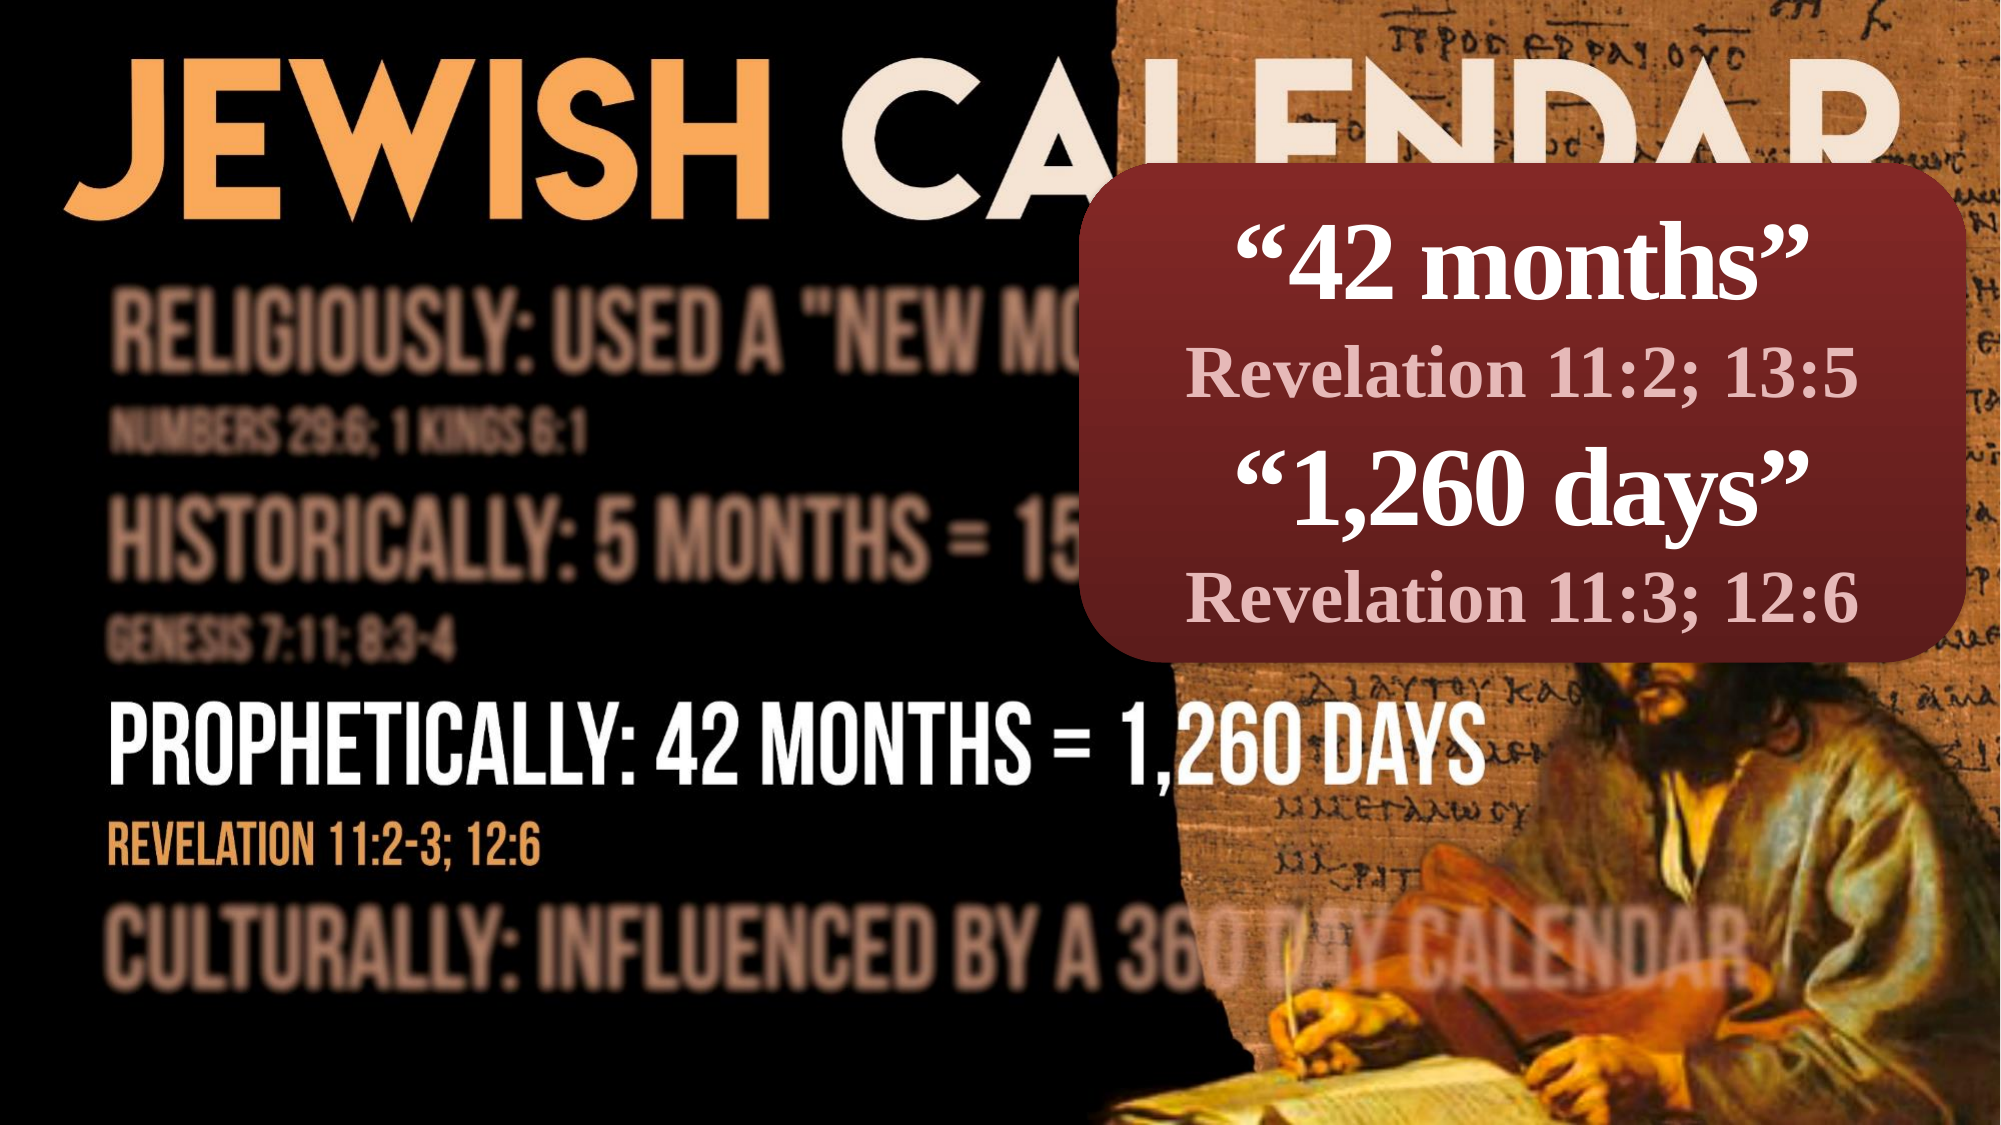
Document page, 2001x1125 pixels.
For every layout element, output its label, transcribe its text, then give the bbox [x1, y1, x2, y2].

text_box “42 months” Revelation 11:2; 13:5 “1,260 days” Revelation 11:3; 12:6 [1077, 160, 1969, 665]
picture [0, 0, 2001, 1125]
